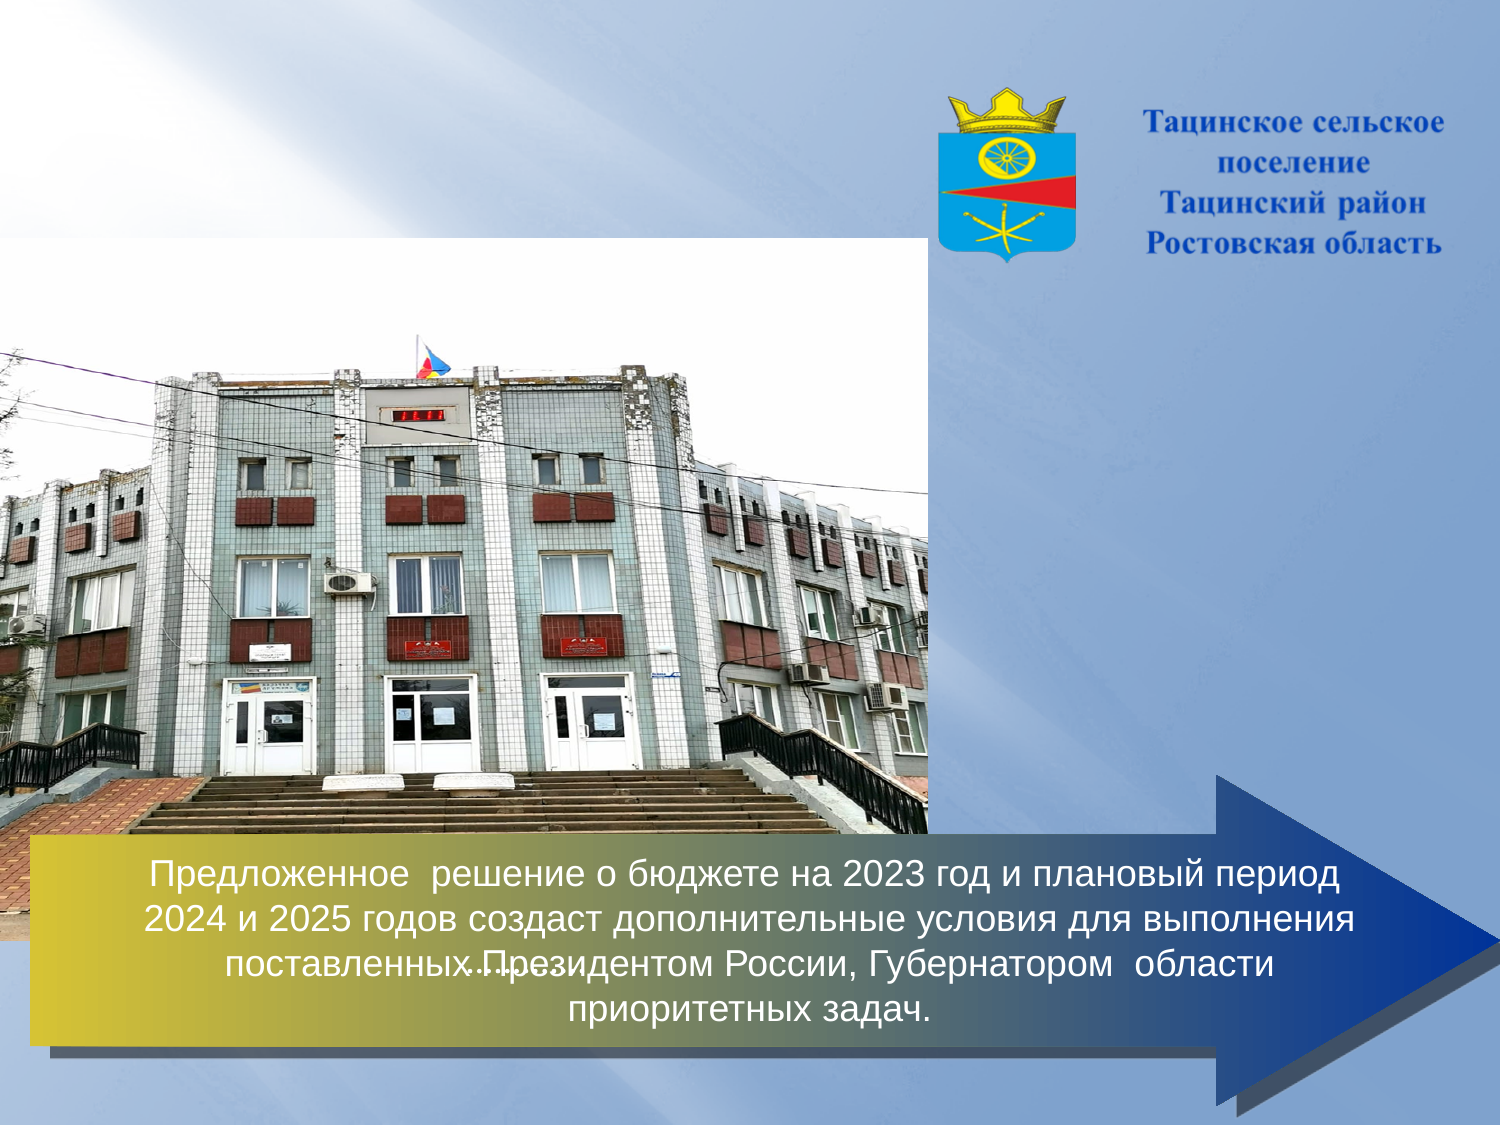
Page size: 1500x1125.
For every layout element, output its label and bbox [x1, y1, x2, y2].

picture [964, 203, 1044, 253]
picture [0, 238, 928, 941]
picture [1104, 89, 1483, 283]
text_box [29, 774, 1500, 1107]
picture [978, 137, 1036, 179]
picture [938, 87, 1077, 265]
